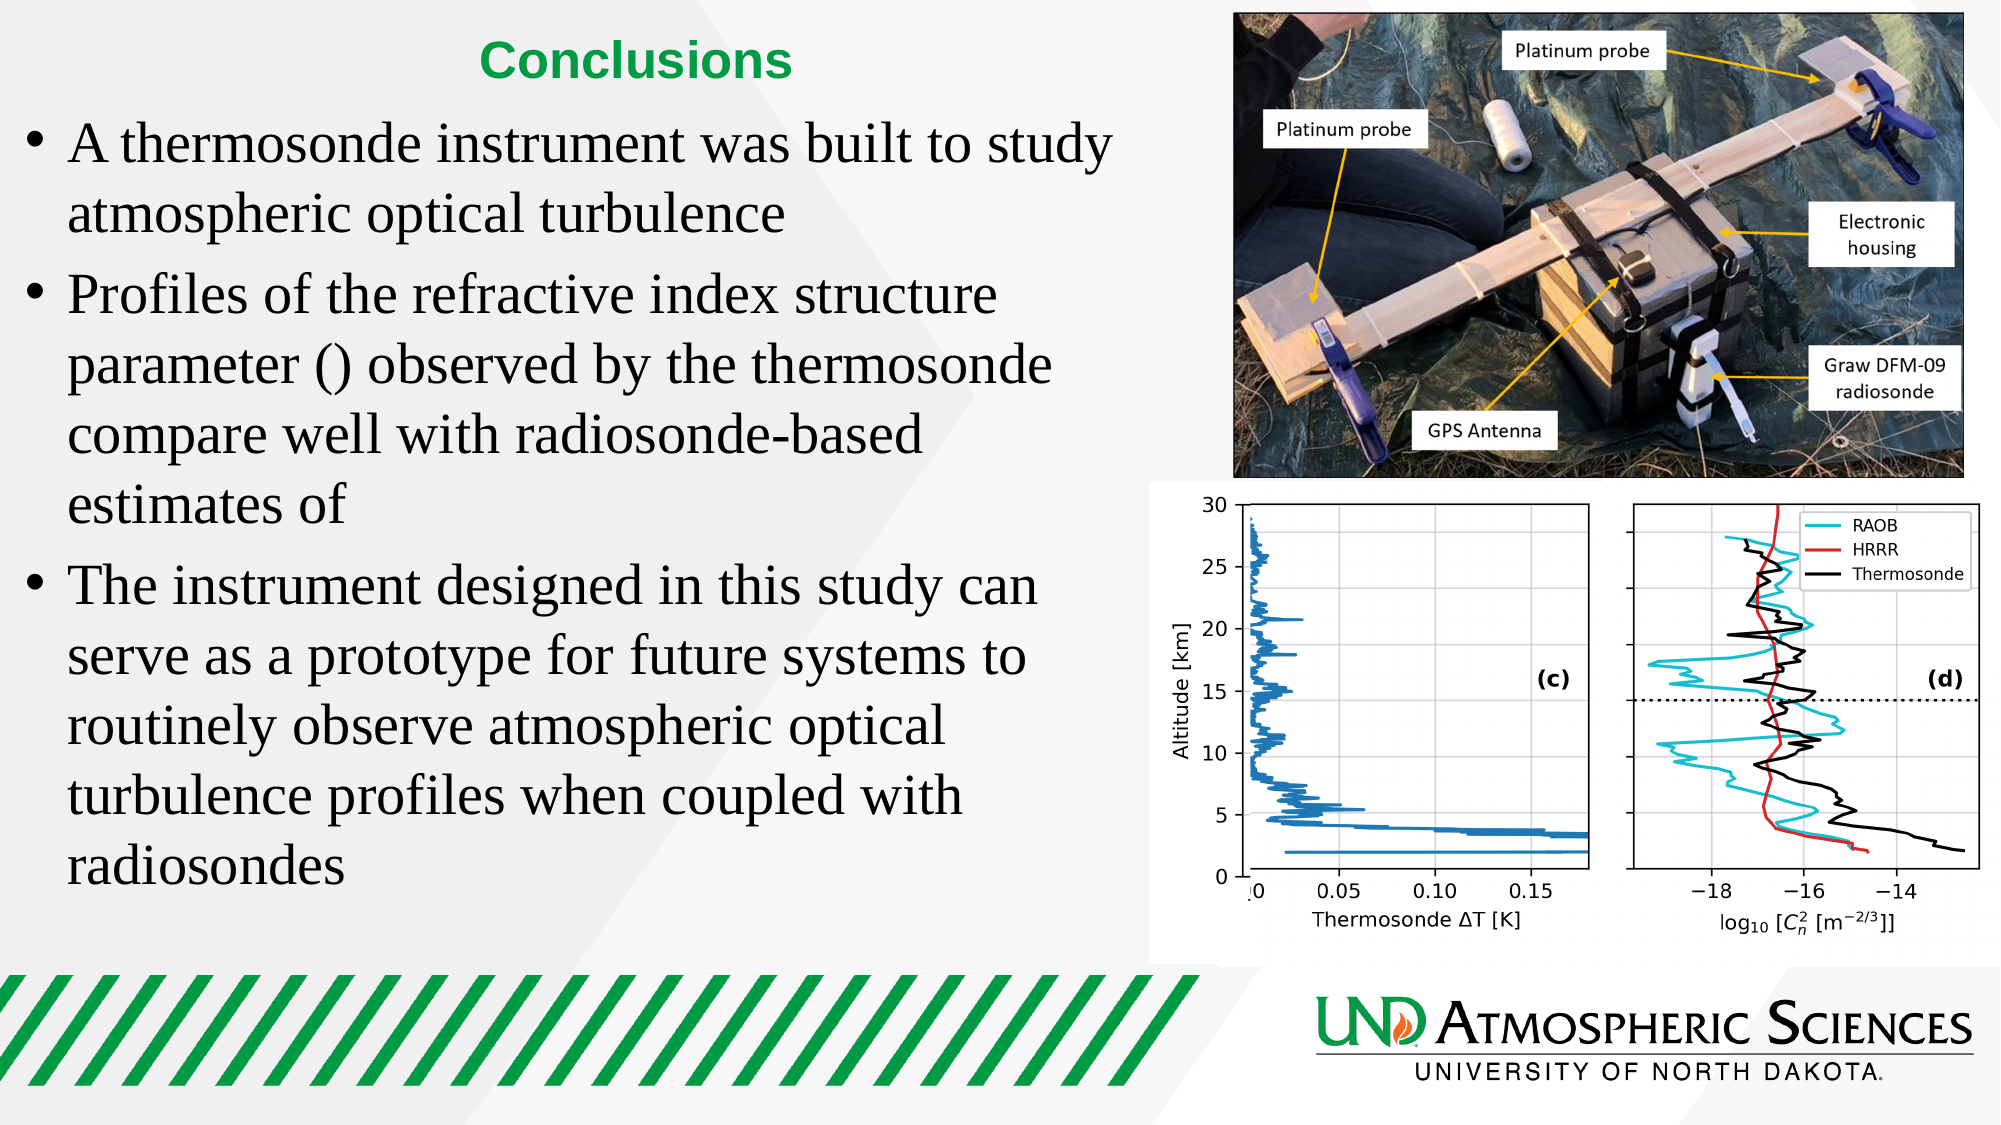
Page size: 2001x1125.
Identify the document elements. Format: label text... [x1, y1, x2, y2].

picture [0, 0, 2001, 1125]
title Conclusions [32, 17, 1228, 97]
